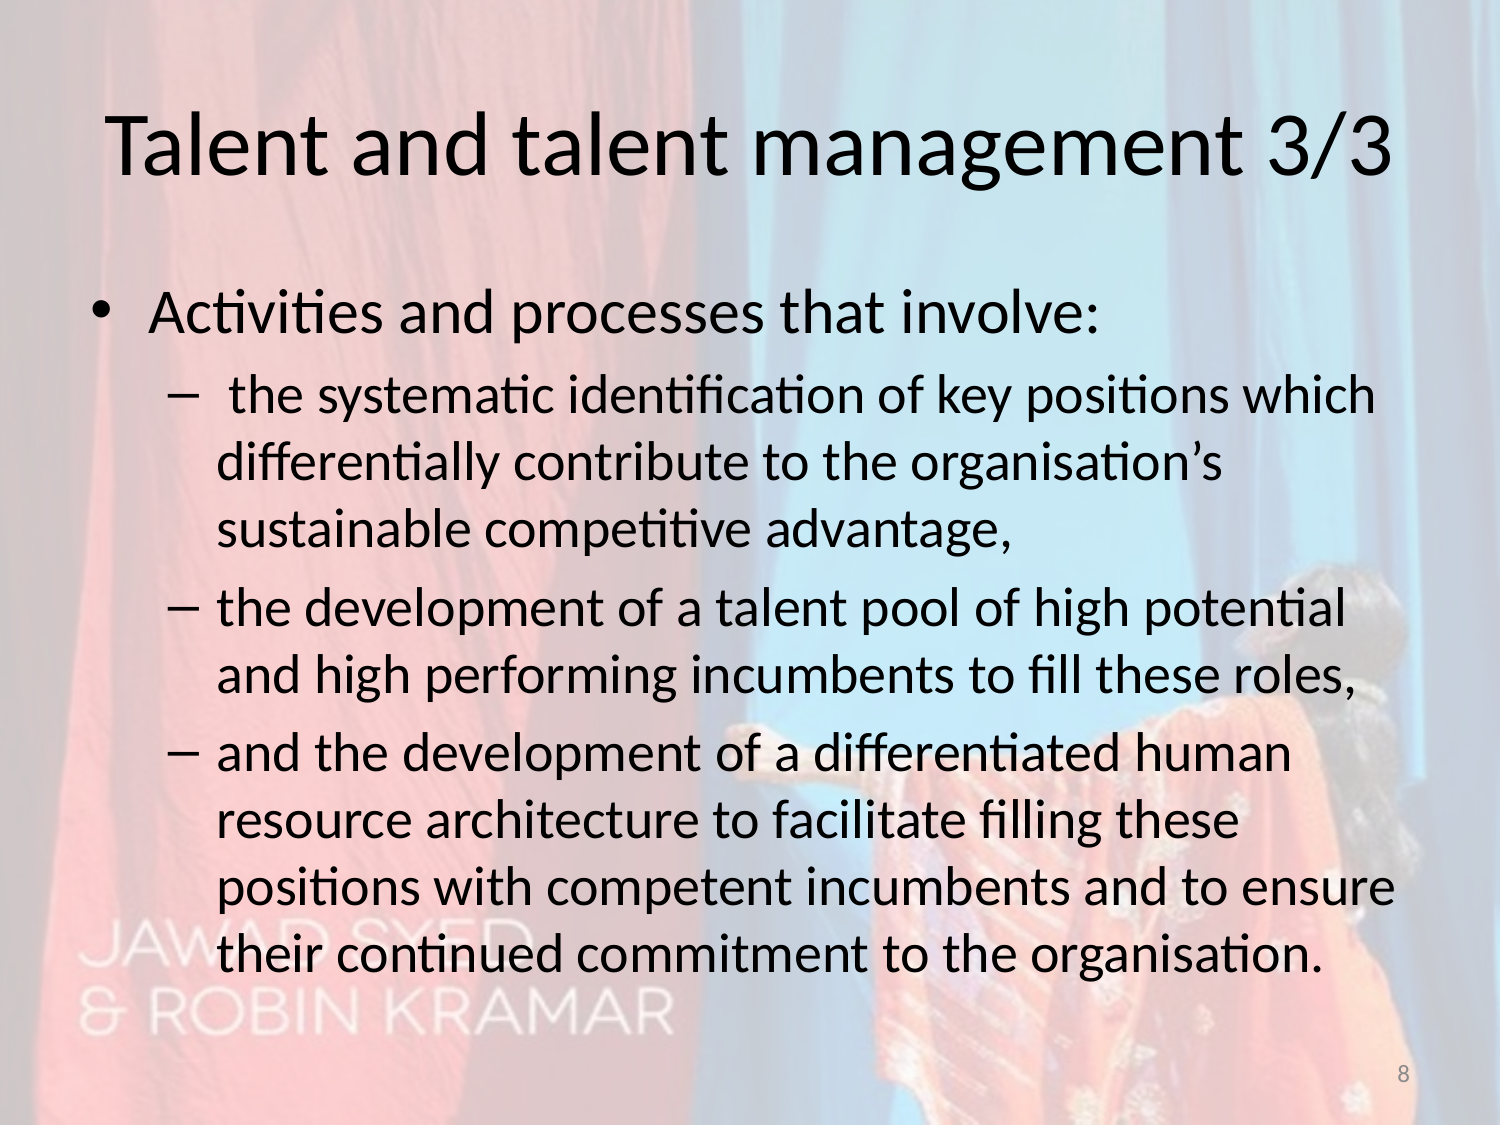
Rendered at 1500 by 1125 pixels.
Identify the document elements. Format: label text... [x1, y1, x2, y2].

list Activities and processes that involve: the systematic identification of key positions which differentially contribute to the organisation’s sustainable competitive advantage, the development of a talent pool of high potential and high performing incumbents to fill these roles, and the development of a differentiated human resource architecture to facilitate filling these positions with competent incumbents and to ensure their continued commitment to the organisation. [75, 262, 1425, 1005]
slide_number 8 [1074, 1042, 1425, 1103]
title Talent and talent management 3/3 [75, 45, 1425, 233]
